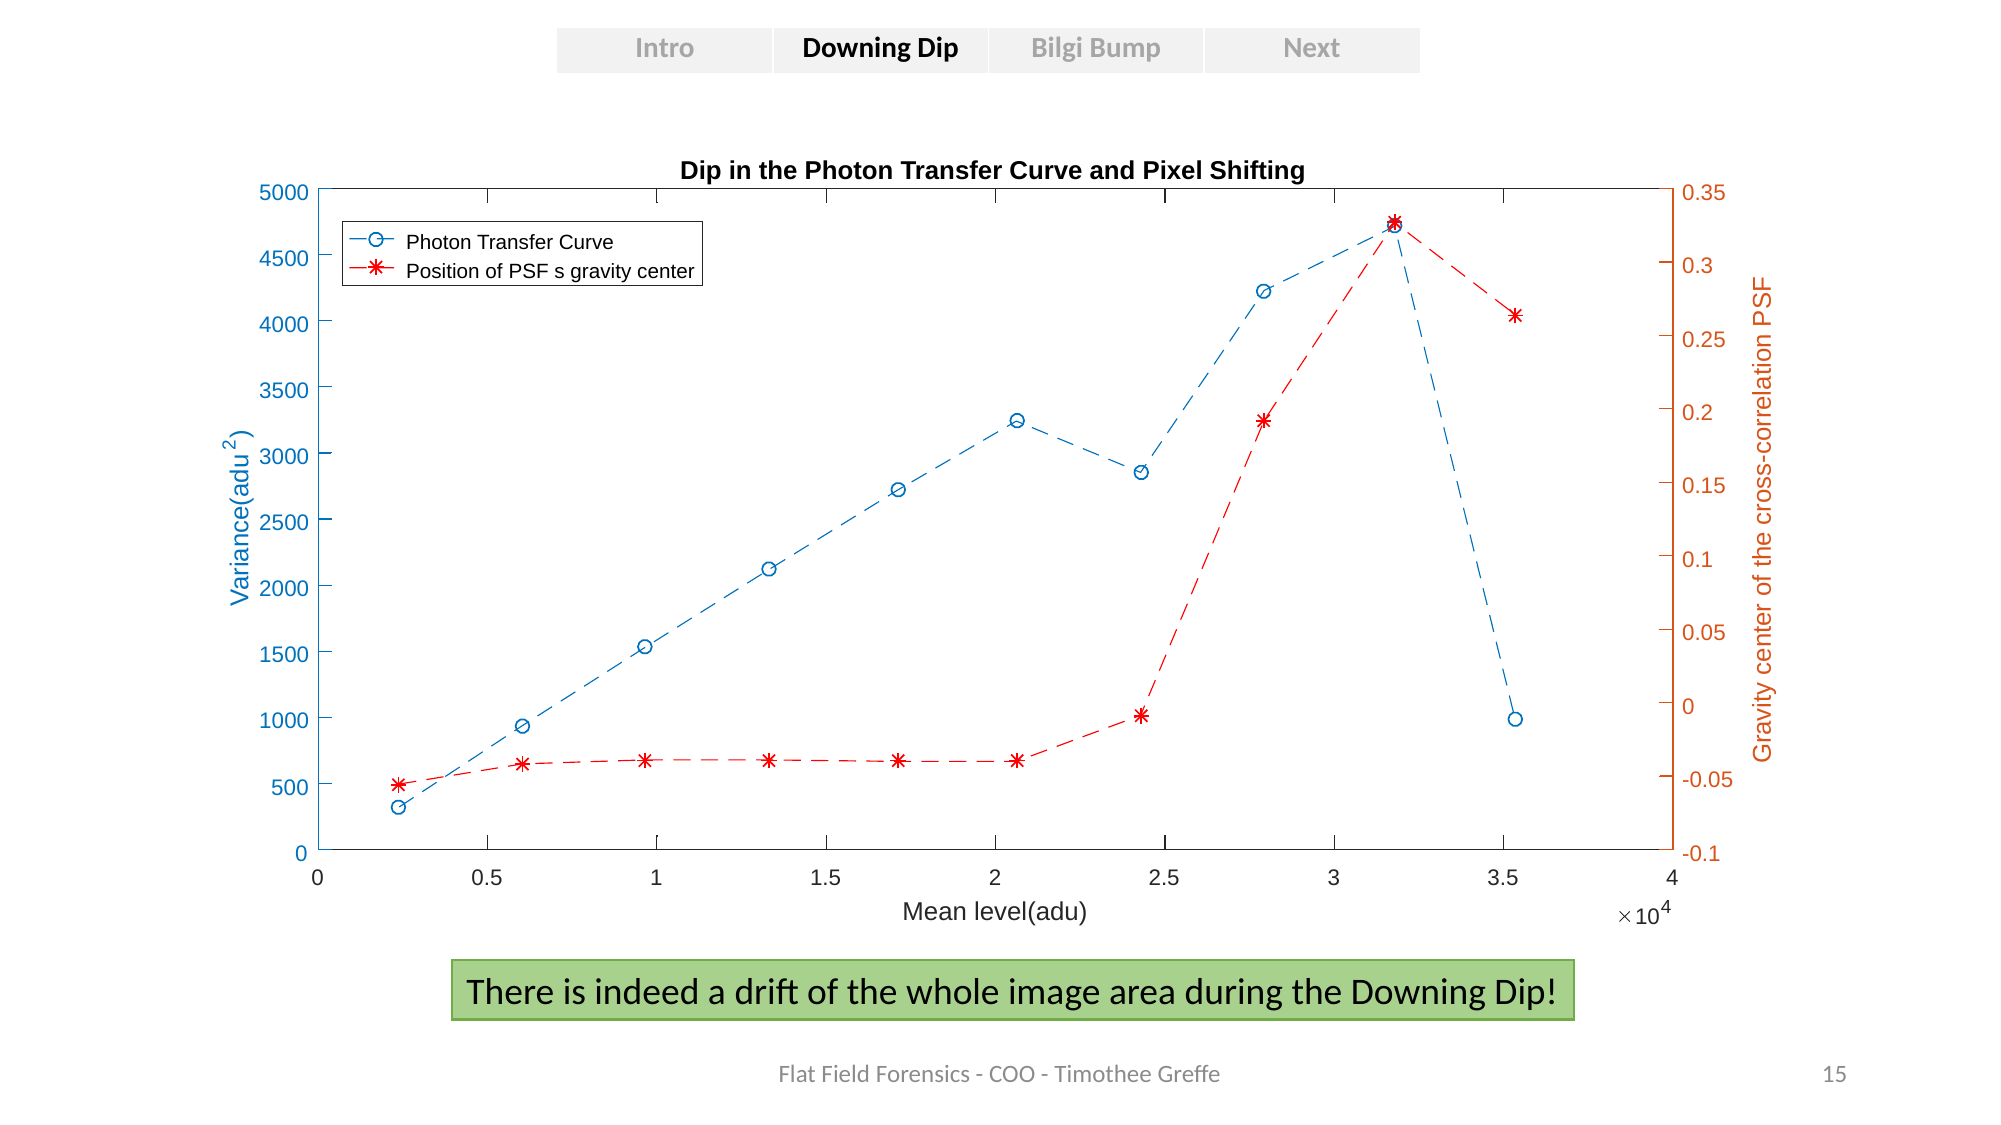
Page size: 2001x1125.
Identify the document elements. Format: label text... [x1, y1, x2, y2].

table_header Bilgi Bump [989, 28, 1203, 73]
table_header Intro [557, 28, 772, 73]
footer Flat Field Forensics - COO - Timothee Greffe [662, 1042, 1338, 1103]
text_box There is indeed a drift of the whole image area during the Downing Dip! [451, 959, 1575, 1021]
table_header Downing Dip [774, 28, 988, 73]
slide_number 15 [1412, 1042, 1863, 1103]
table_header Next [1205, 28, 1420, 73]
picture [90, 128, 1837, 938]
